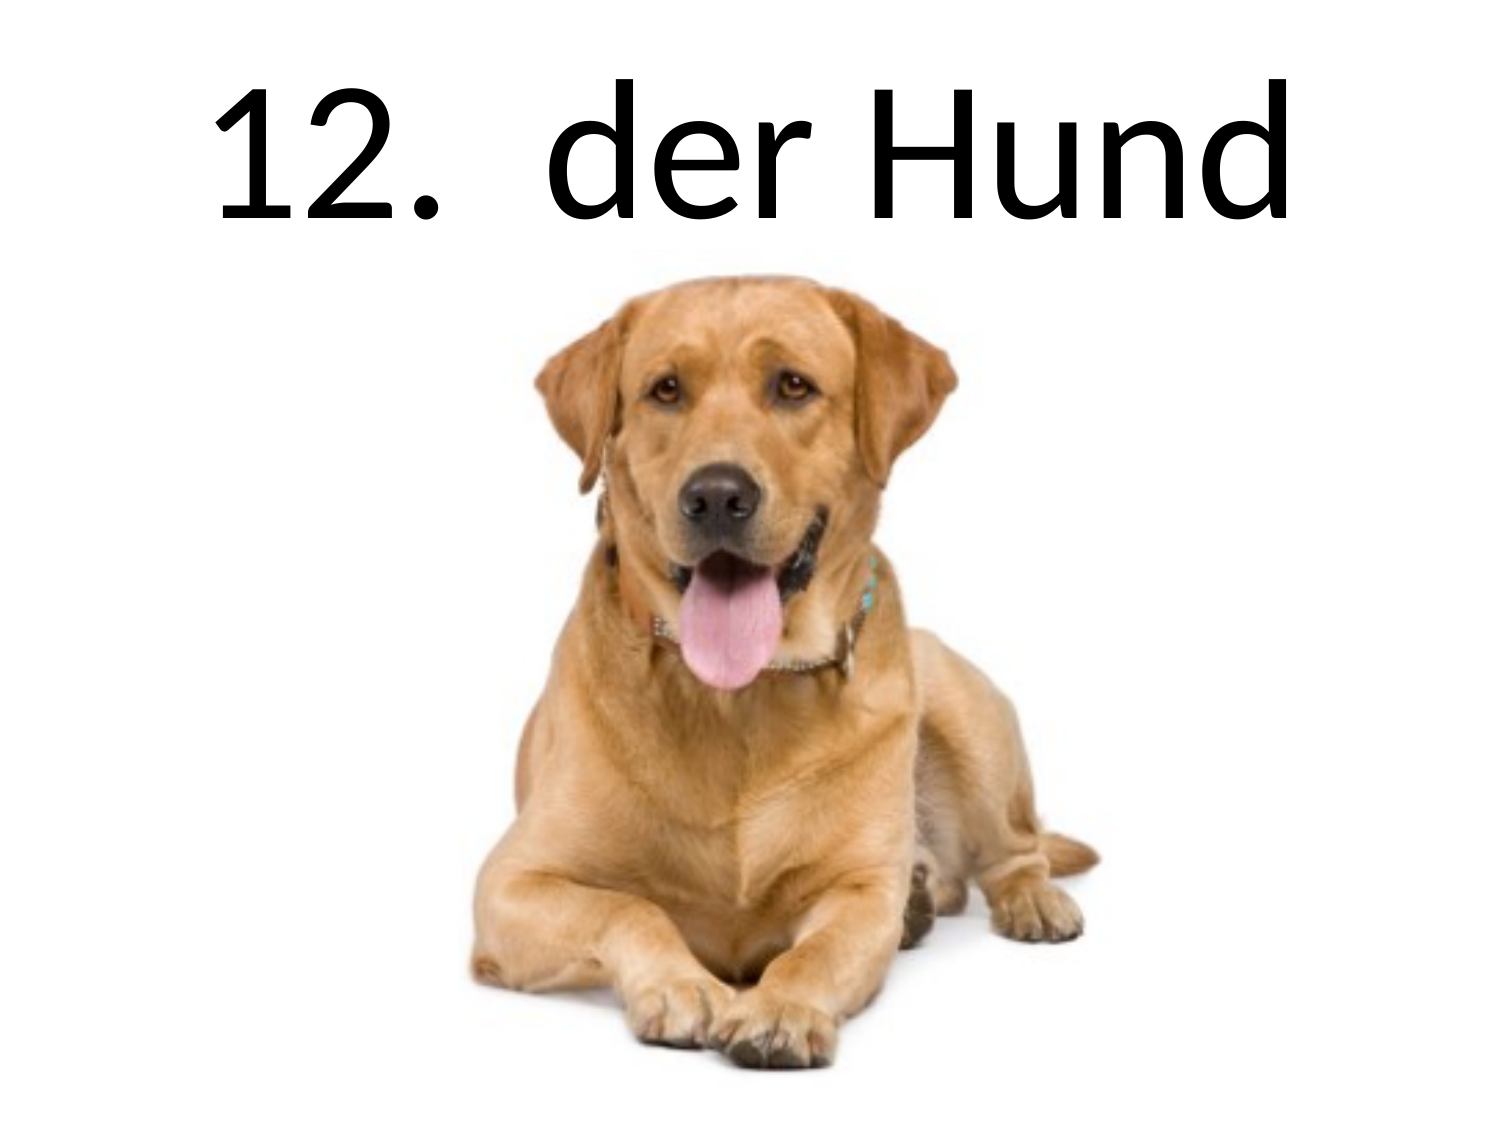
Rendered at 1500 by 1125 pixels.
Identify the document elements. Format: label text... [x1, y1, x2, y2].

picture [374, 249, 1151, 1089]
title 12. der Hund [75, 45, 1425, 233]
